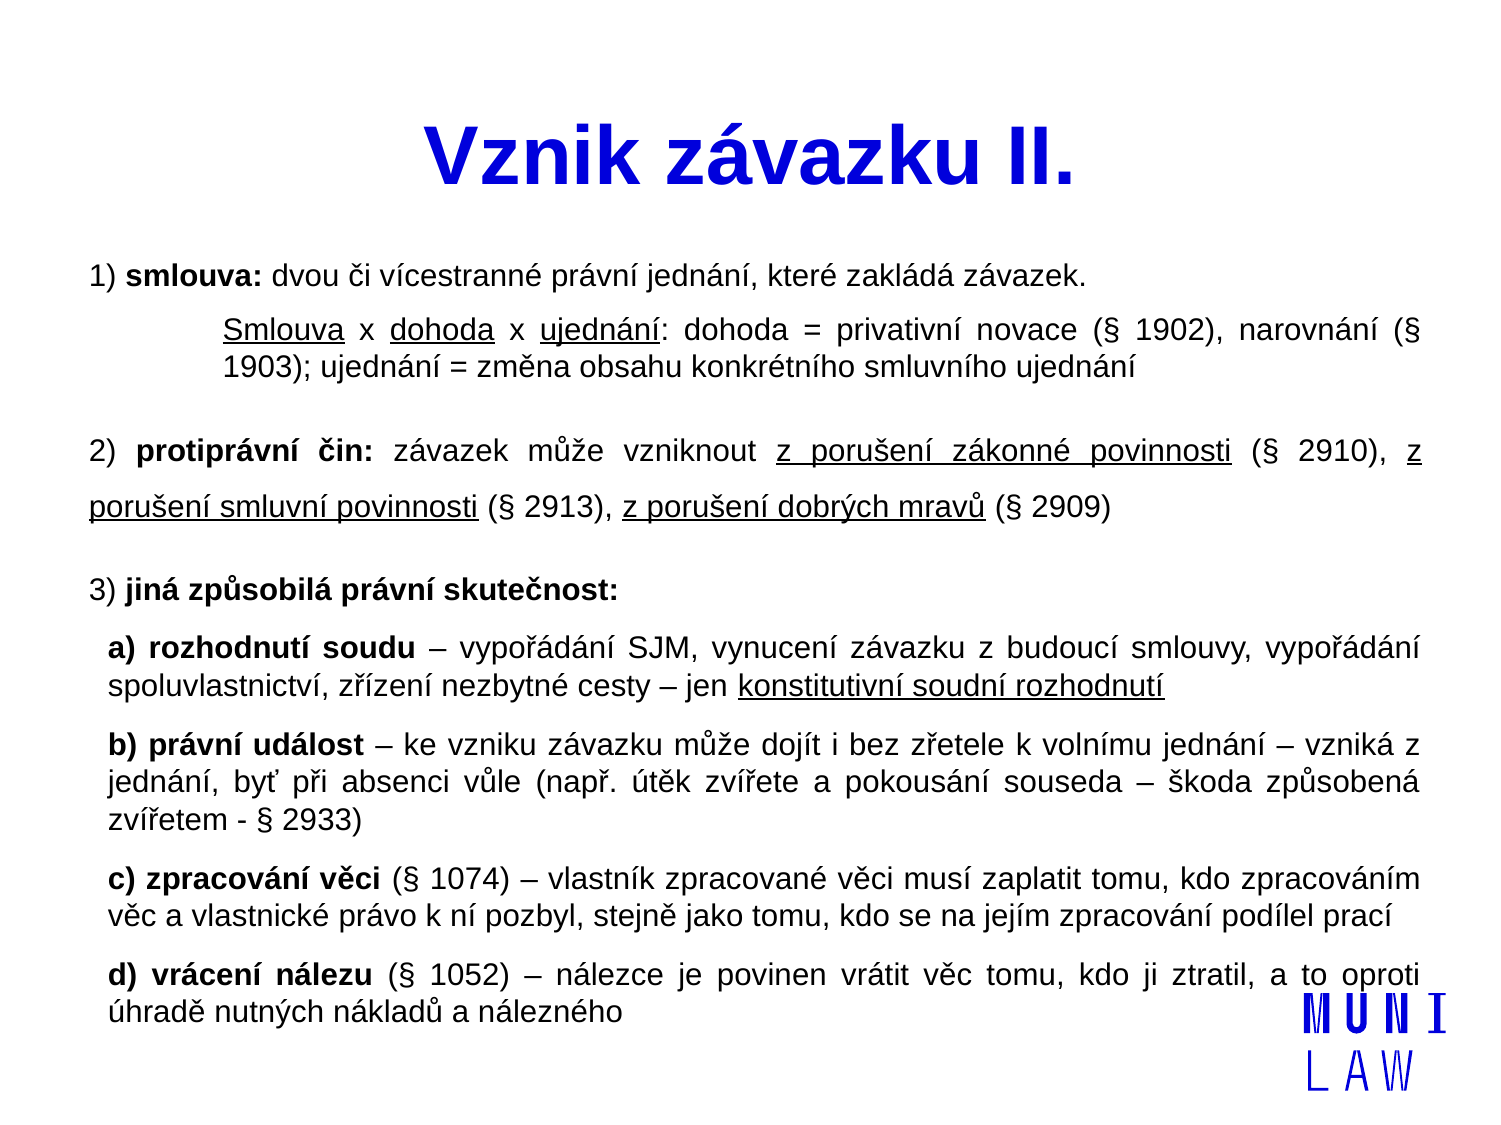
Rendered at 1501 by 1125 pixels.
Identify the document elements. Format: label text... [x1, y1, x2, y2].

list 1) smlouva: dvou či vícestranné právní jednání, které zakládá závazek. Smlouva x dohoda x ujednání: dohoda = privativní novace (§ 1902), narovnání (§ 1903); ujednání = změna obsahu konkrétního smluvního ujednání 2) protiprávní čin: závazek může vzniknout z porušení zákonné povinnosti (§ 2910), z porušení smluvní povinnosti (§ 2913), z porušení dobrých mravů (§ 2909) 3) jiná způsobilá právní skutečnost: a) rozhodnutí soudu – vypořádání SJM, vynucení závazku z budoucí smlouvy, vypořádání spoluvlastnictví, zřízení nezbytné cesty – jen konstitutivní soudní rozhodnutí b) právní událost – ke vzniku závazku může dojít i bez zřetele k volnímu jednání – vzniká z jednání, byť při absenci vůle (např. útěk zvířete a pokousání souseda – škoda způsobená zvířetem - § 2933) c) zpracování věci (§ 1074) – vlastník zpracované věci musí zaplatit tomu, kdo zpracováním věc a vlastnické právo k ní pozbyl, stejně jako tomu, kdo se na jejím zpracování podílel prací d) vrácení nálezu (§ 1052) – nálezce je povinen vrátit věc tomu, kdo ji ztratil, a to oproti úhradě nutných nákladů a nálezného [72, 236, 1423, 980]
title Vznik závazku II. [88, 118, 1412, 193]
